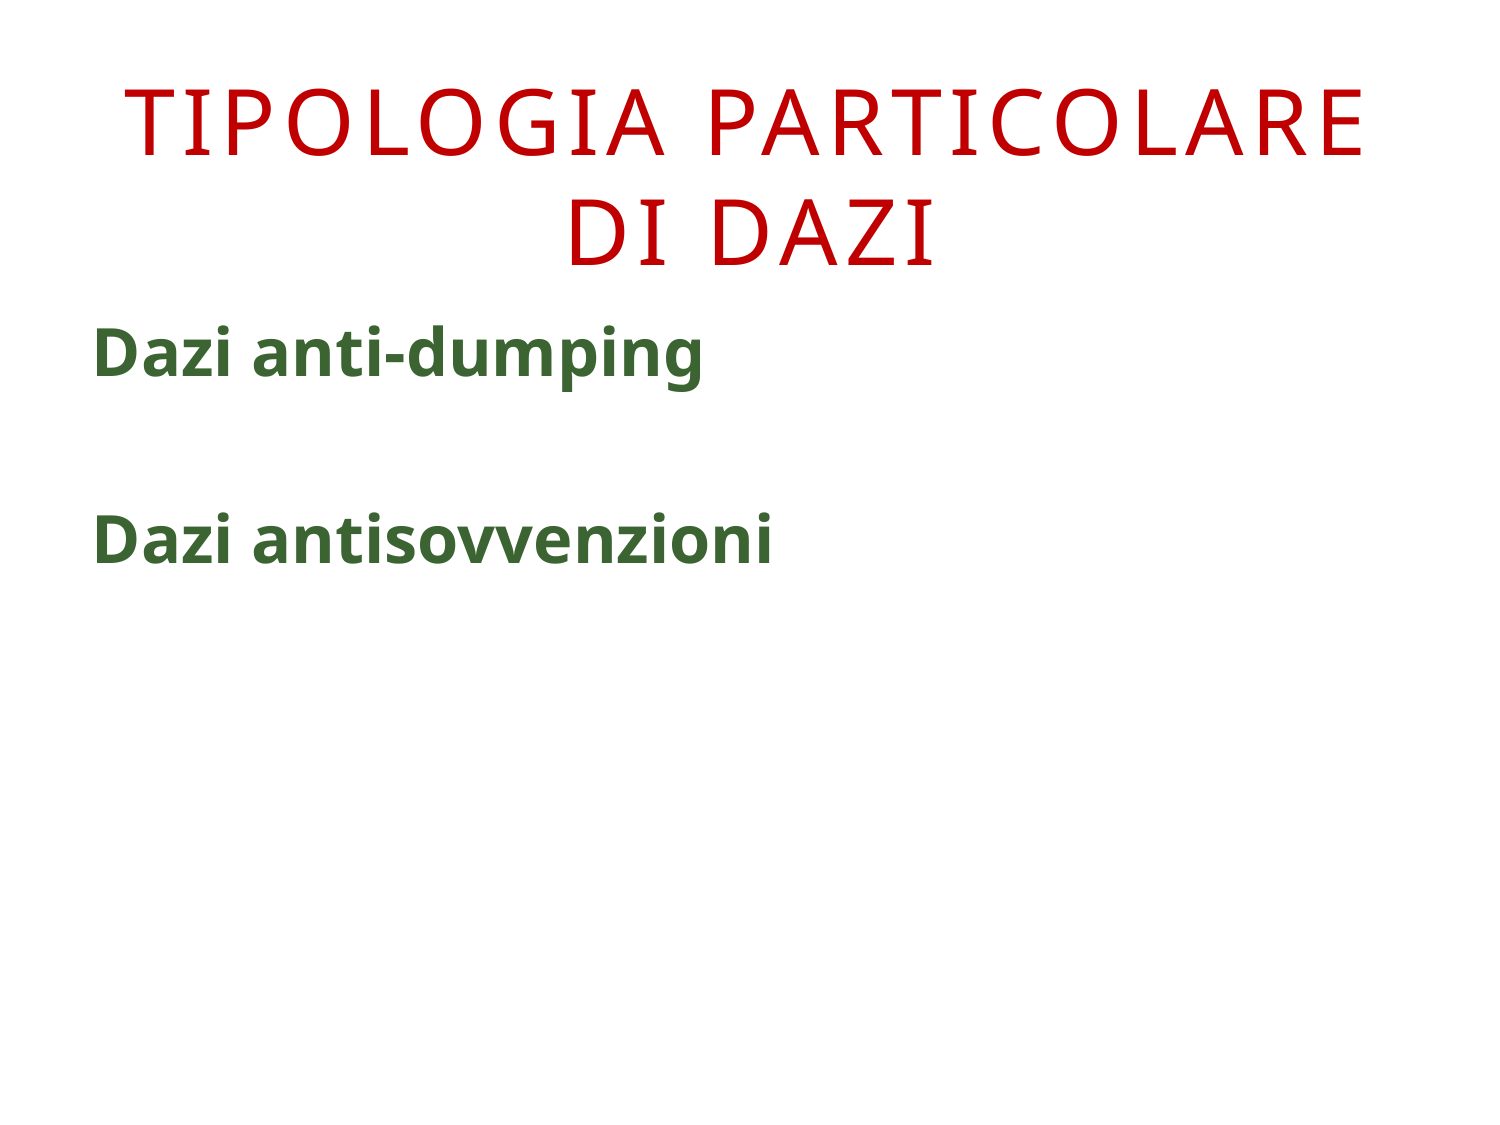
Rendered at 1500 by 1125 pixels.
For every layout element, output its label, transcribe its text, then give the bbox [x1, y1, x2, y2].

list Dazi anti-dumping Dazi antisovvenzioni [76, 302, 1427, 1053]
title Tipologia particolare di dazi [75, 45, 1425, 303]
